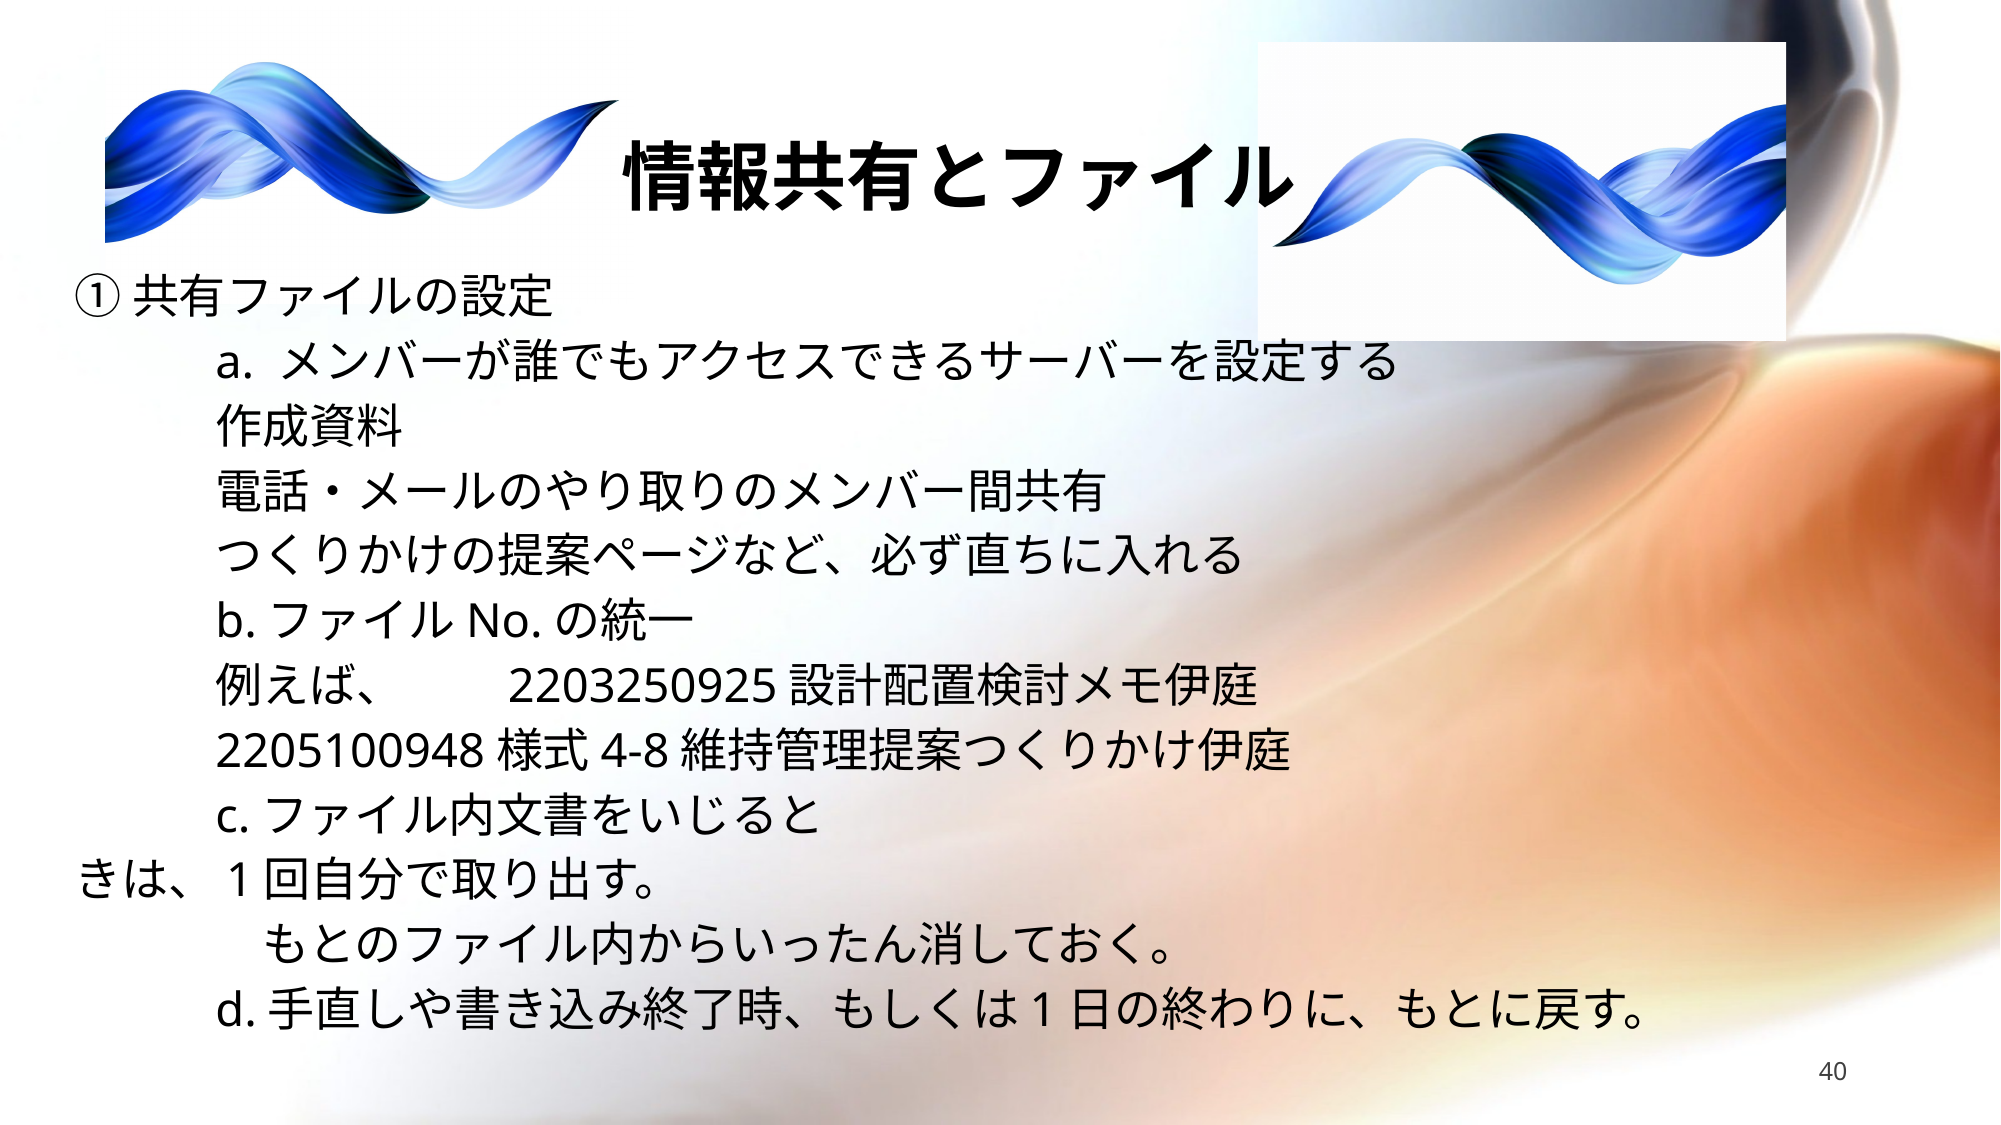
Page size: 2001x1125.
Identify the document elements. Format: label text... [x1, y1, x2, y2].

title 情報共有とファイル [634, 108, 1257, 241]
slide_number 40 [1325, 1042, 1863, 1103]
picture [0, 0, 2001, 1125]
list ①共有ファイルの設定 a. メンバーが誰でもアクセスできるサーバーを設定する 作成資料 電話・メールのやり取りのメンバー間共有 つくりかけの提案ページなど、必ず直ちに入れる b.ファイルNo.の統一 例えば、 2203250925設計配置検討メモ伊庭 2205100948様式4-8維持管理提案つくりかけ伊庭 c.ファイル内文書をいじると きは、1回自分で取り出す。 もとのファイル内からいったん消しておく。 d.手直しや書き込み終了時、もしくは1日の終わりに、もとに戻す。 [59, 265, 1950, 1049]
